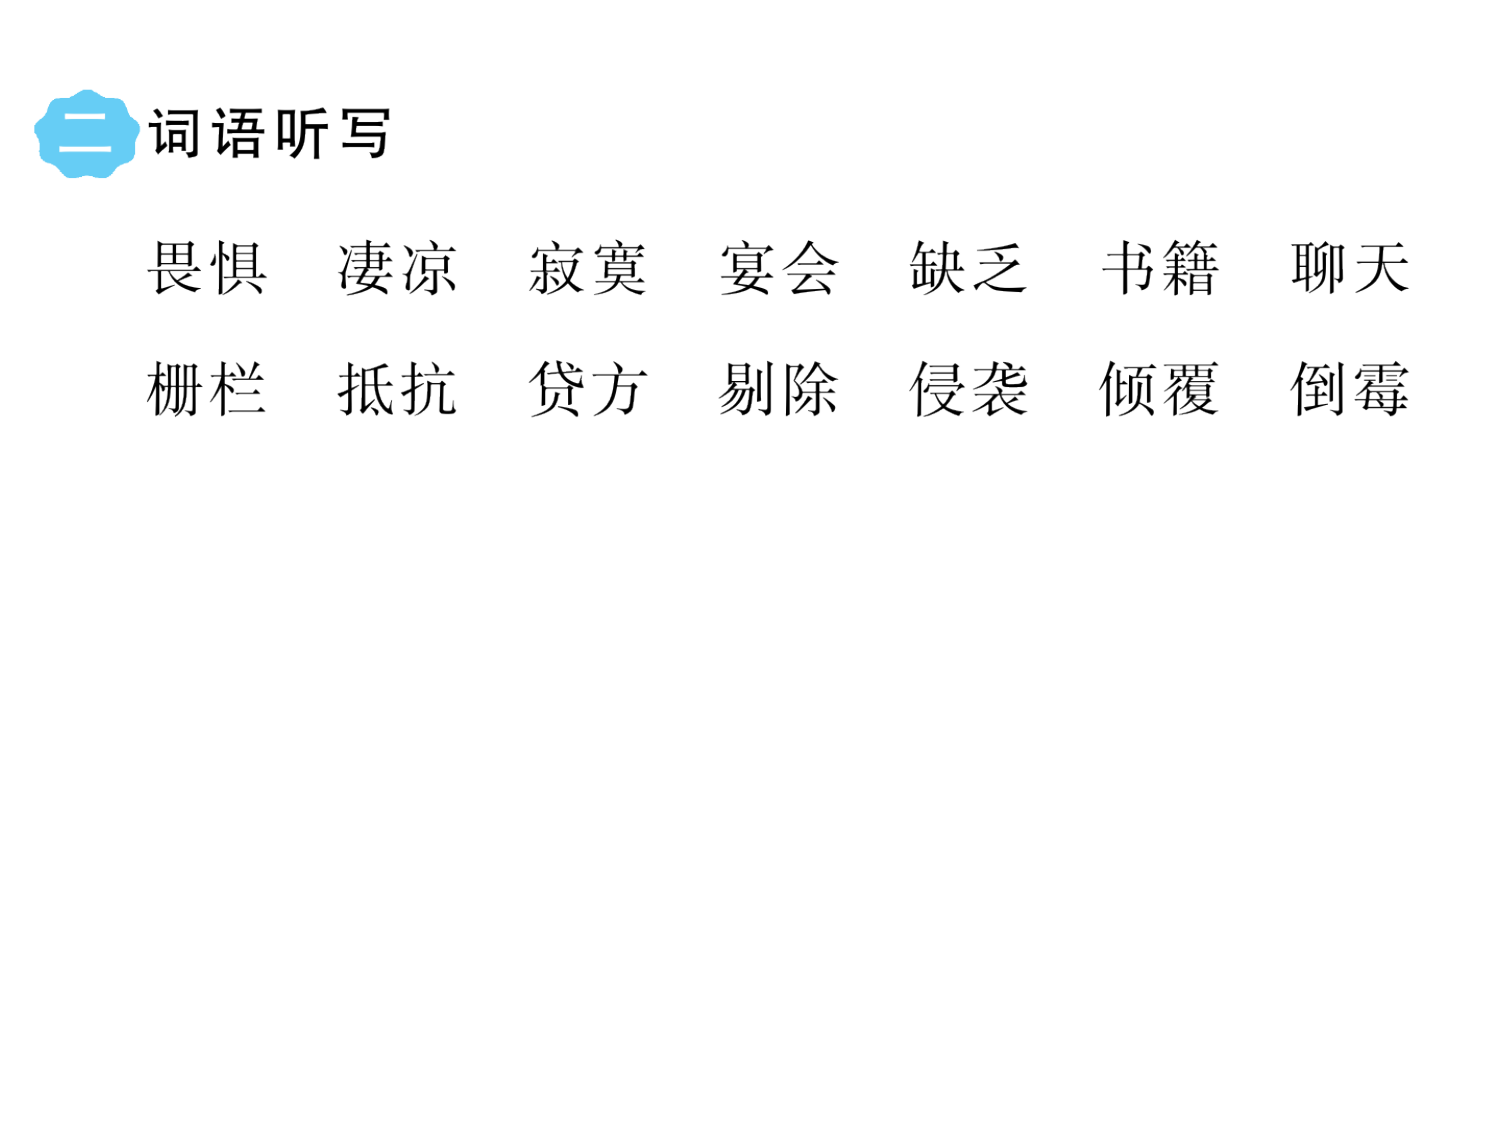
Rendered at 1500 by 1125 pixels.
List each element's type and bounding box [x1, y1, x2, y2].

picture [29, 78, 1447, 451]
